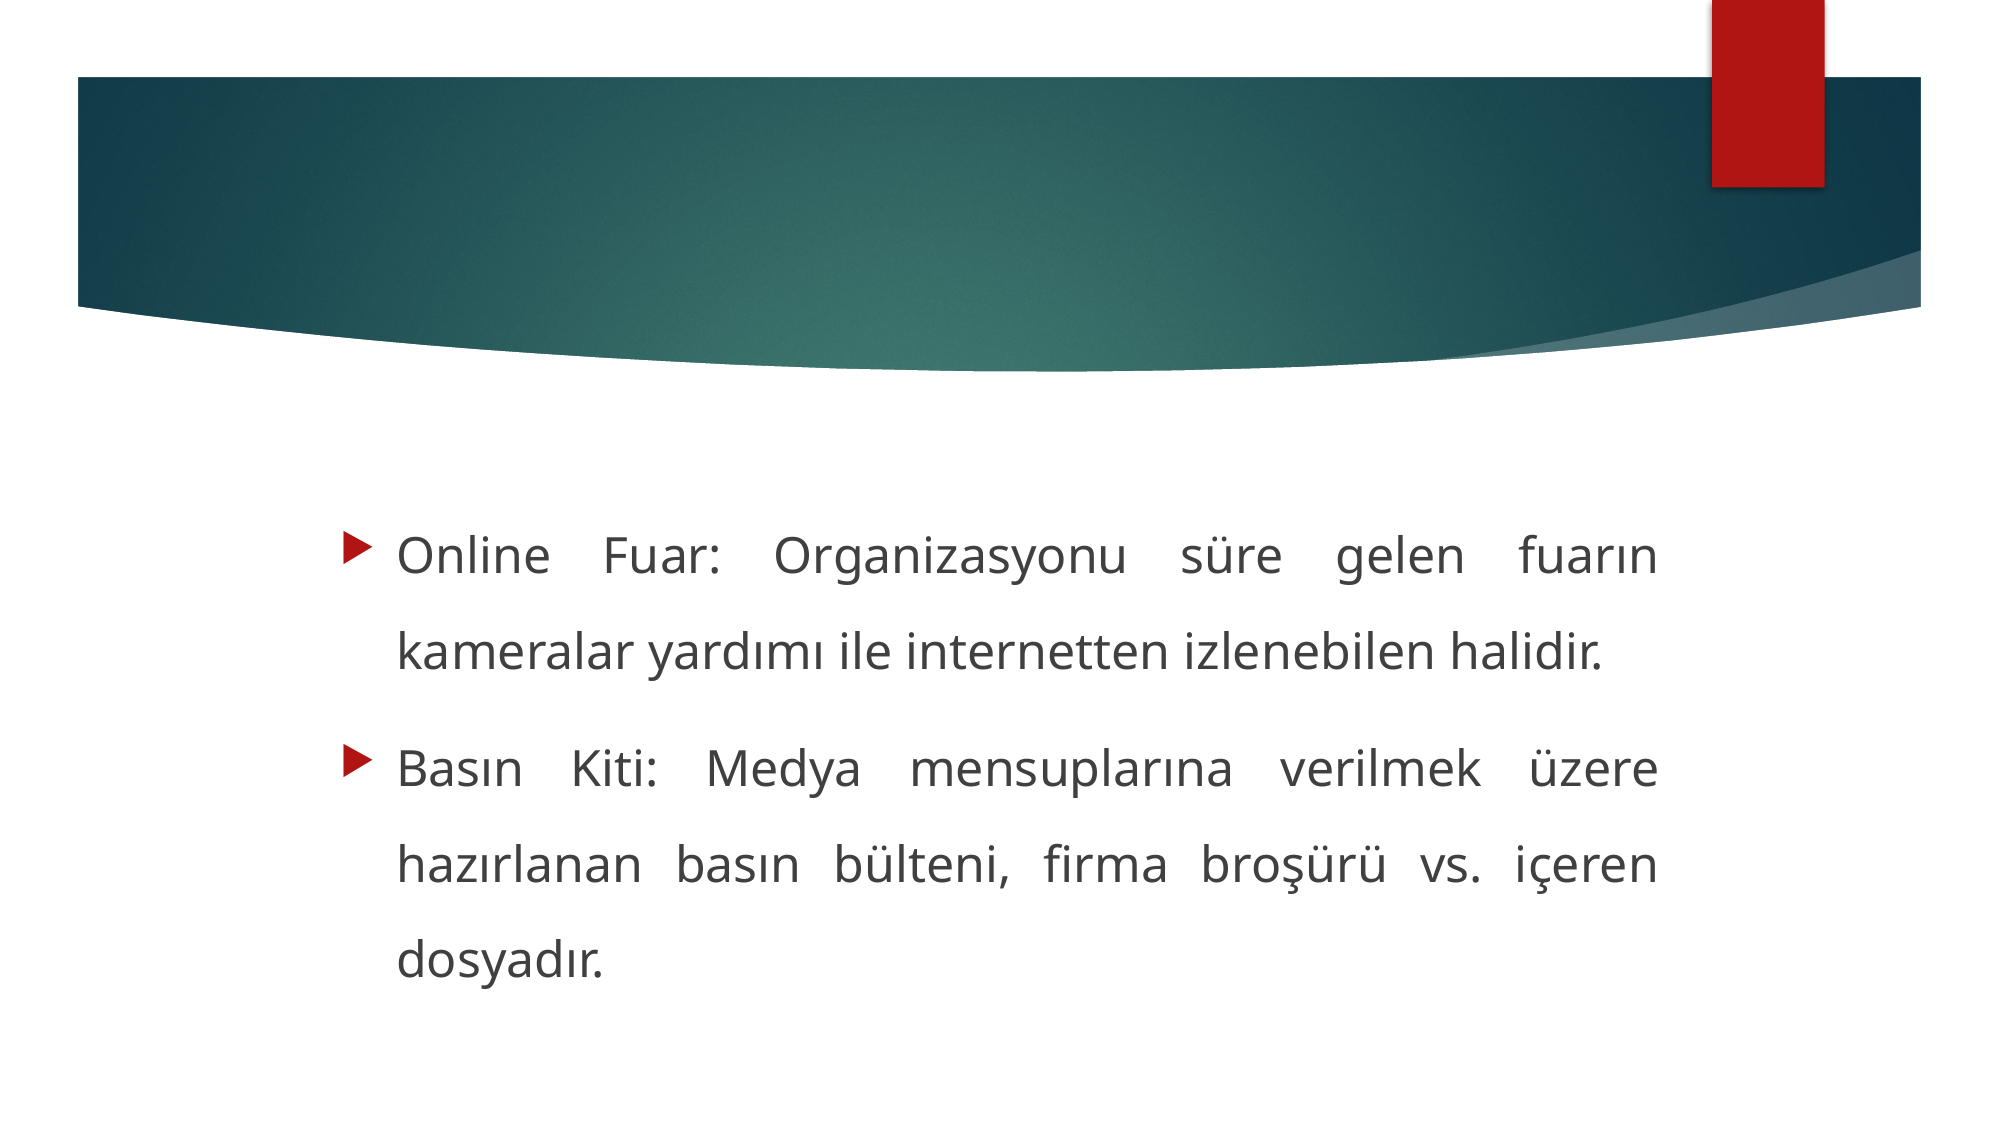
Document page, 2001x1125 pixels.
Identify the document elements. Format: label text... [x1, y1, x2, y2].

list Online Fuar: Organizasyonu süre gelen fuarın kameralar yardımı ile internetten izlenebilen halidir. Basın Kiti: Medya mensuplarına verilmek üzere hazırlanan basın bülteni, firma broşürü vs. içeren dosyadır. [324, 479, 1675, 1005]
